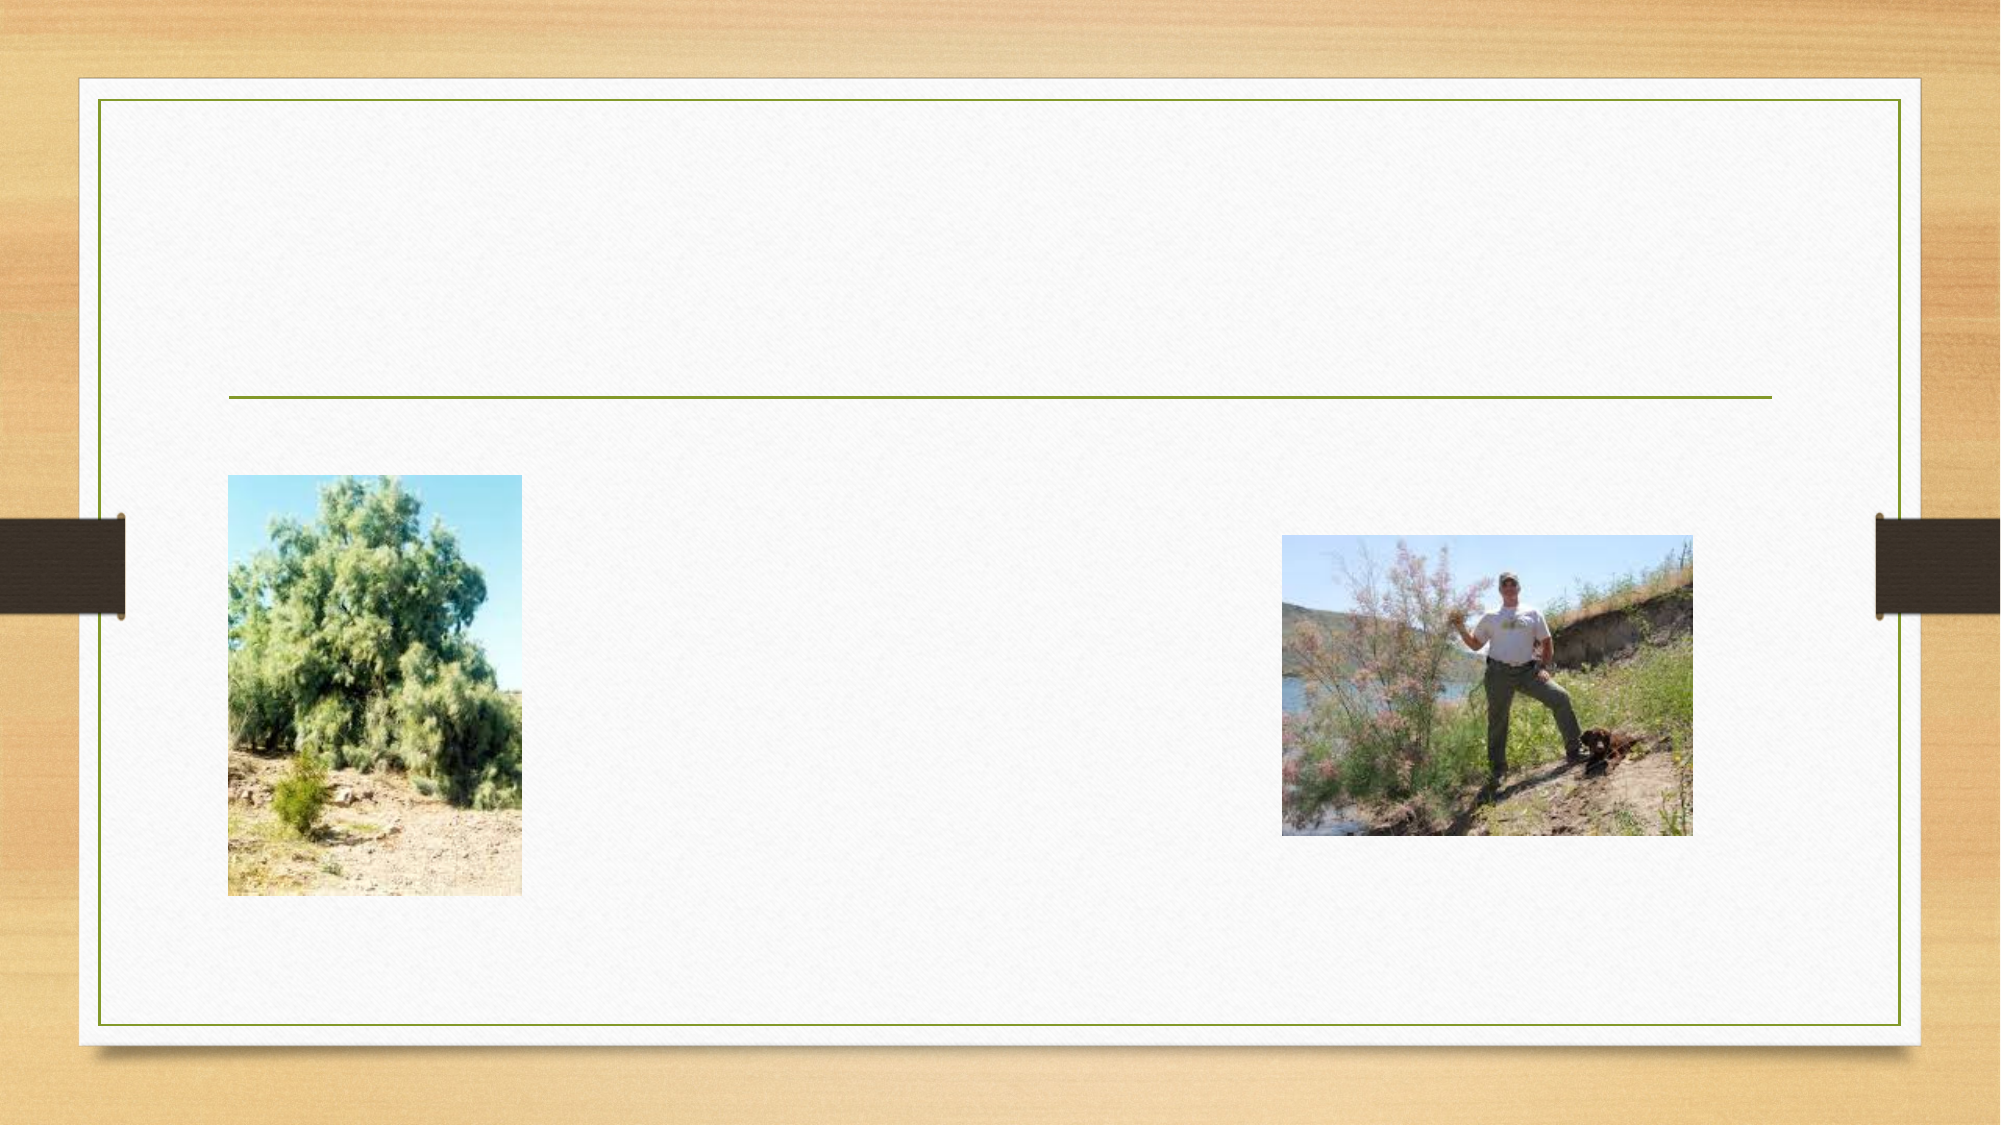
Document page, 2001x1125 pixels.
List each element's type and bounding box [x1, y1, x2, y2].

list [227, 475, 523, 896]
picture [0, 0, 2001, 1125]
